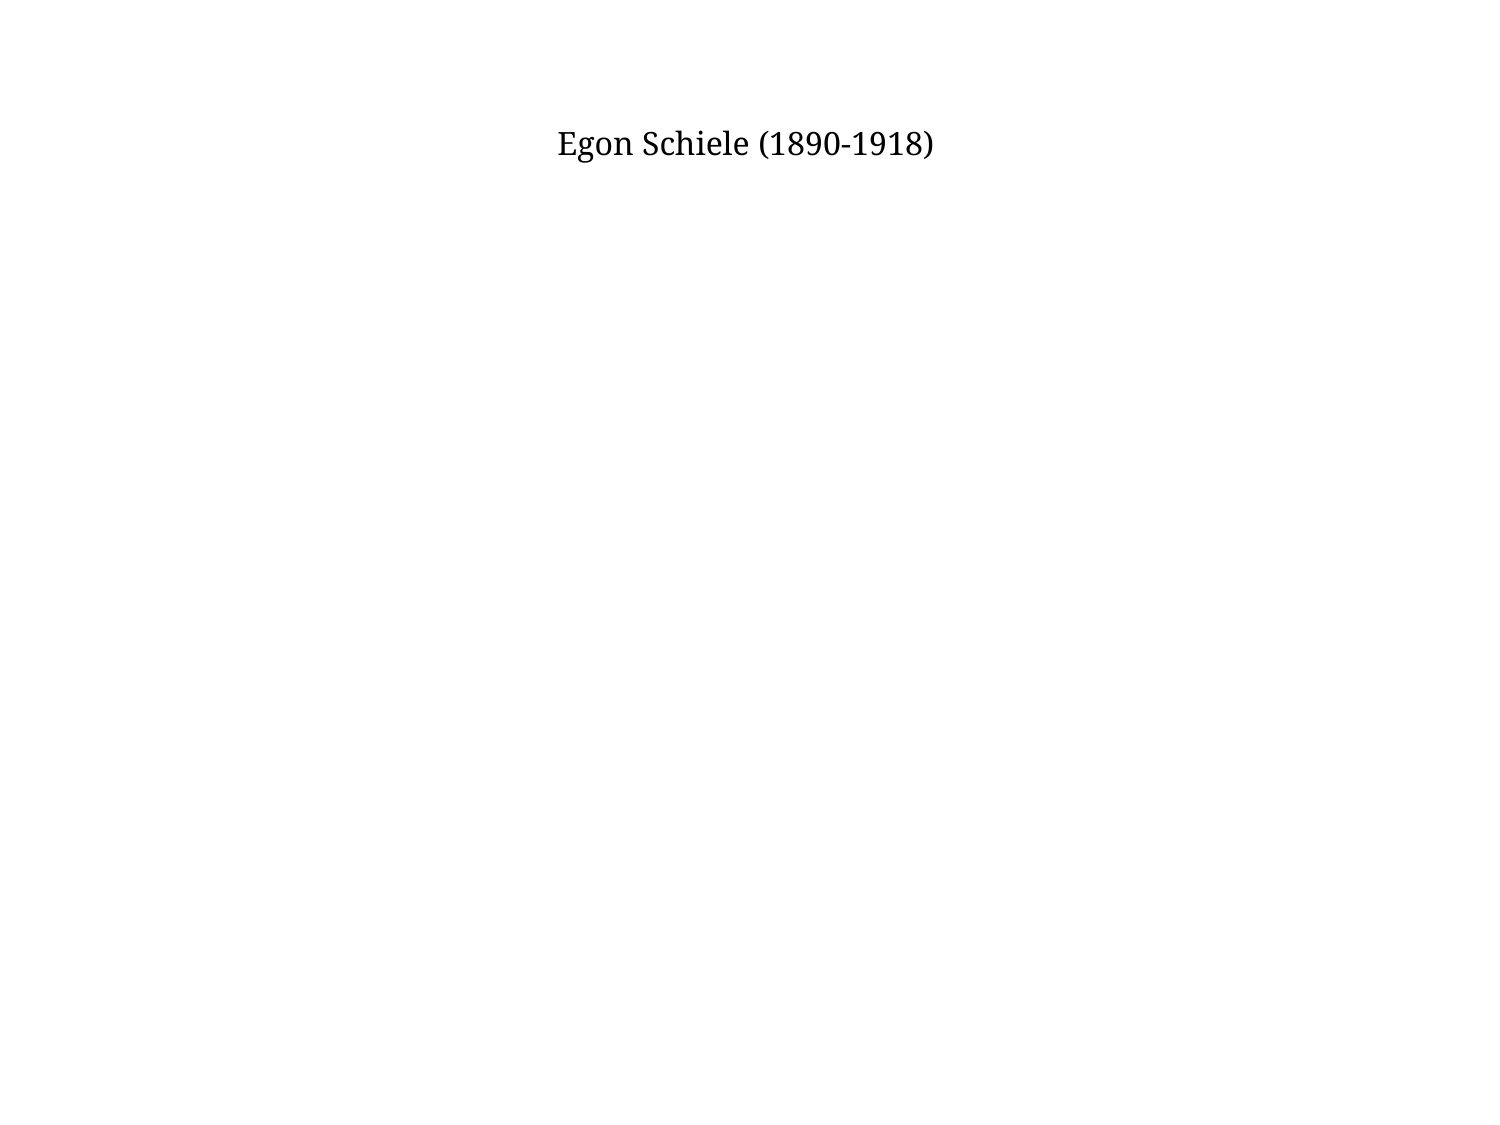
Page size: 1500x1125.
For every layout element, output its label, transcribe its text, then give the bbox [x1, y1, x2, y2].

title Egon Schiele (1890-1918) [0, 0, 1500, 209]
